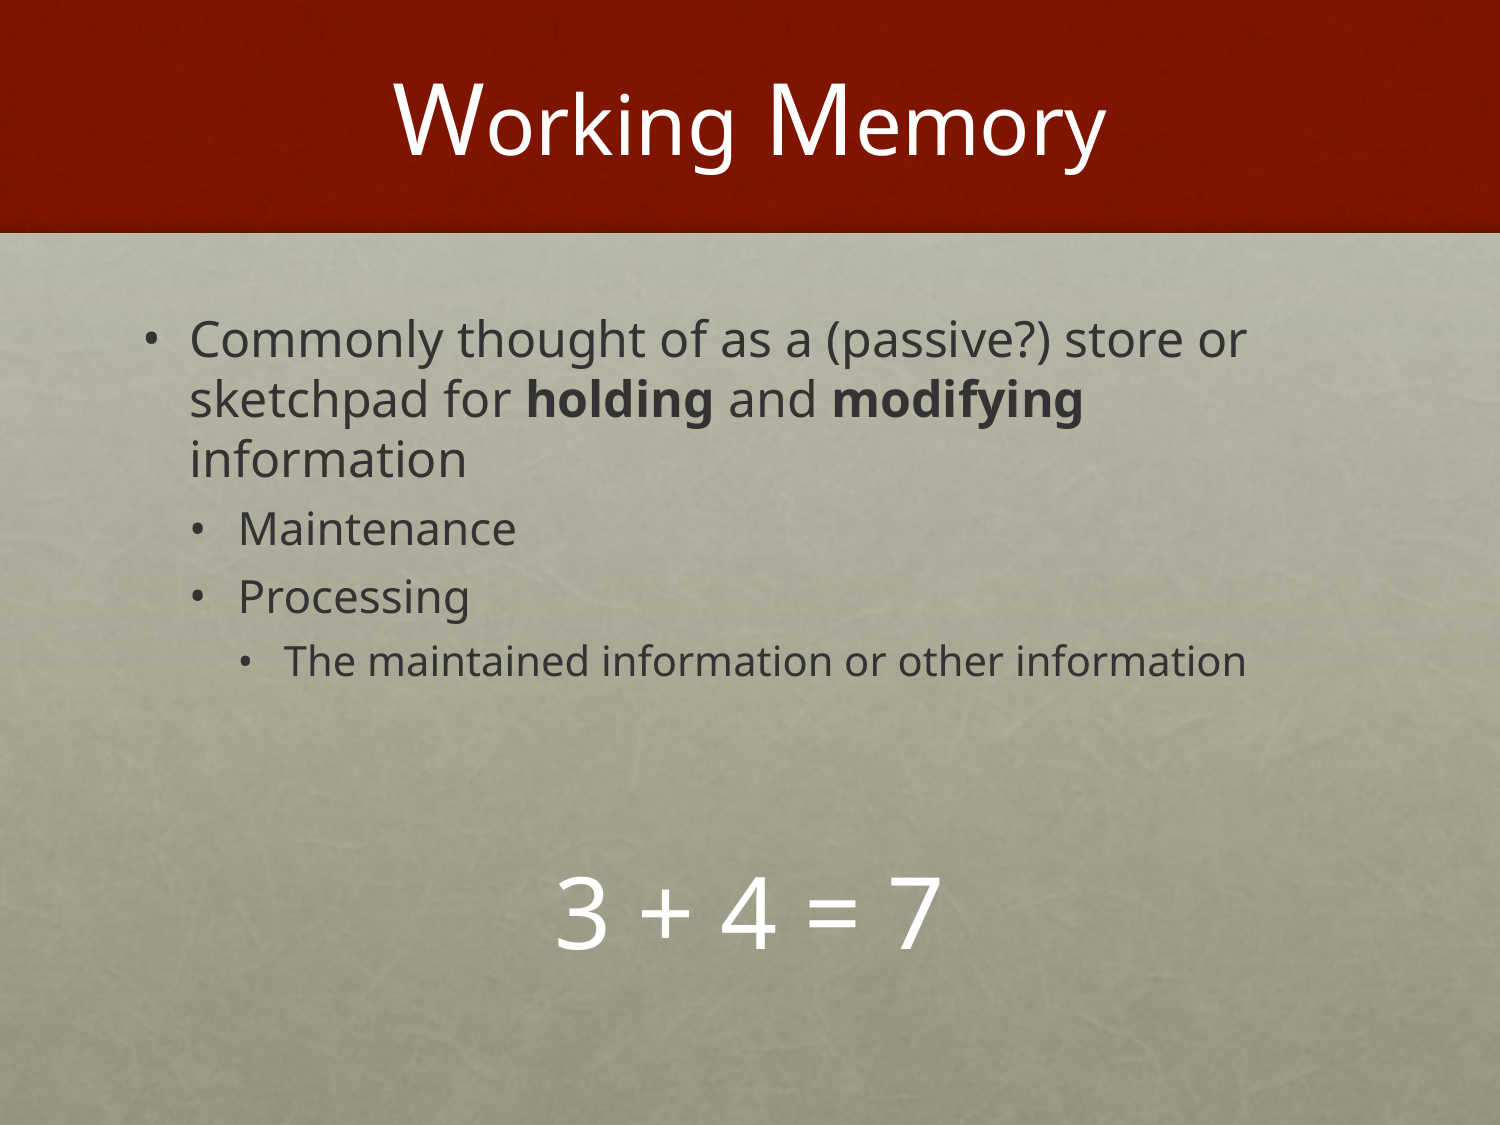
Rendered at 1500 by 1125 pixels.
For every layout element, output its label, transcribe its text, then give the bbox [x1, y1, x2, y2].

text_box 3 + 4 = 7 [375, 842, 1124, 977]
picture [0, 214, 1500, 1125]
list Commonly thought of as a (passive?) store or sketchpad for holding and modifying information Maintenance Processing The maintained information or other information [127, 299, 1372, 1005]
title Working Memory [127, 10, 1372, 221]
